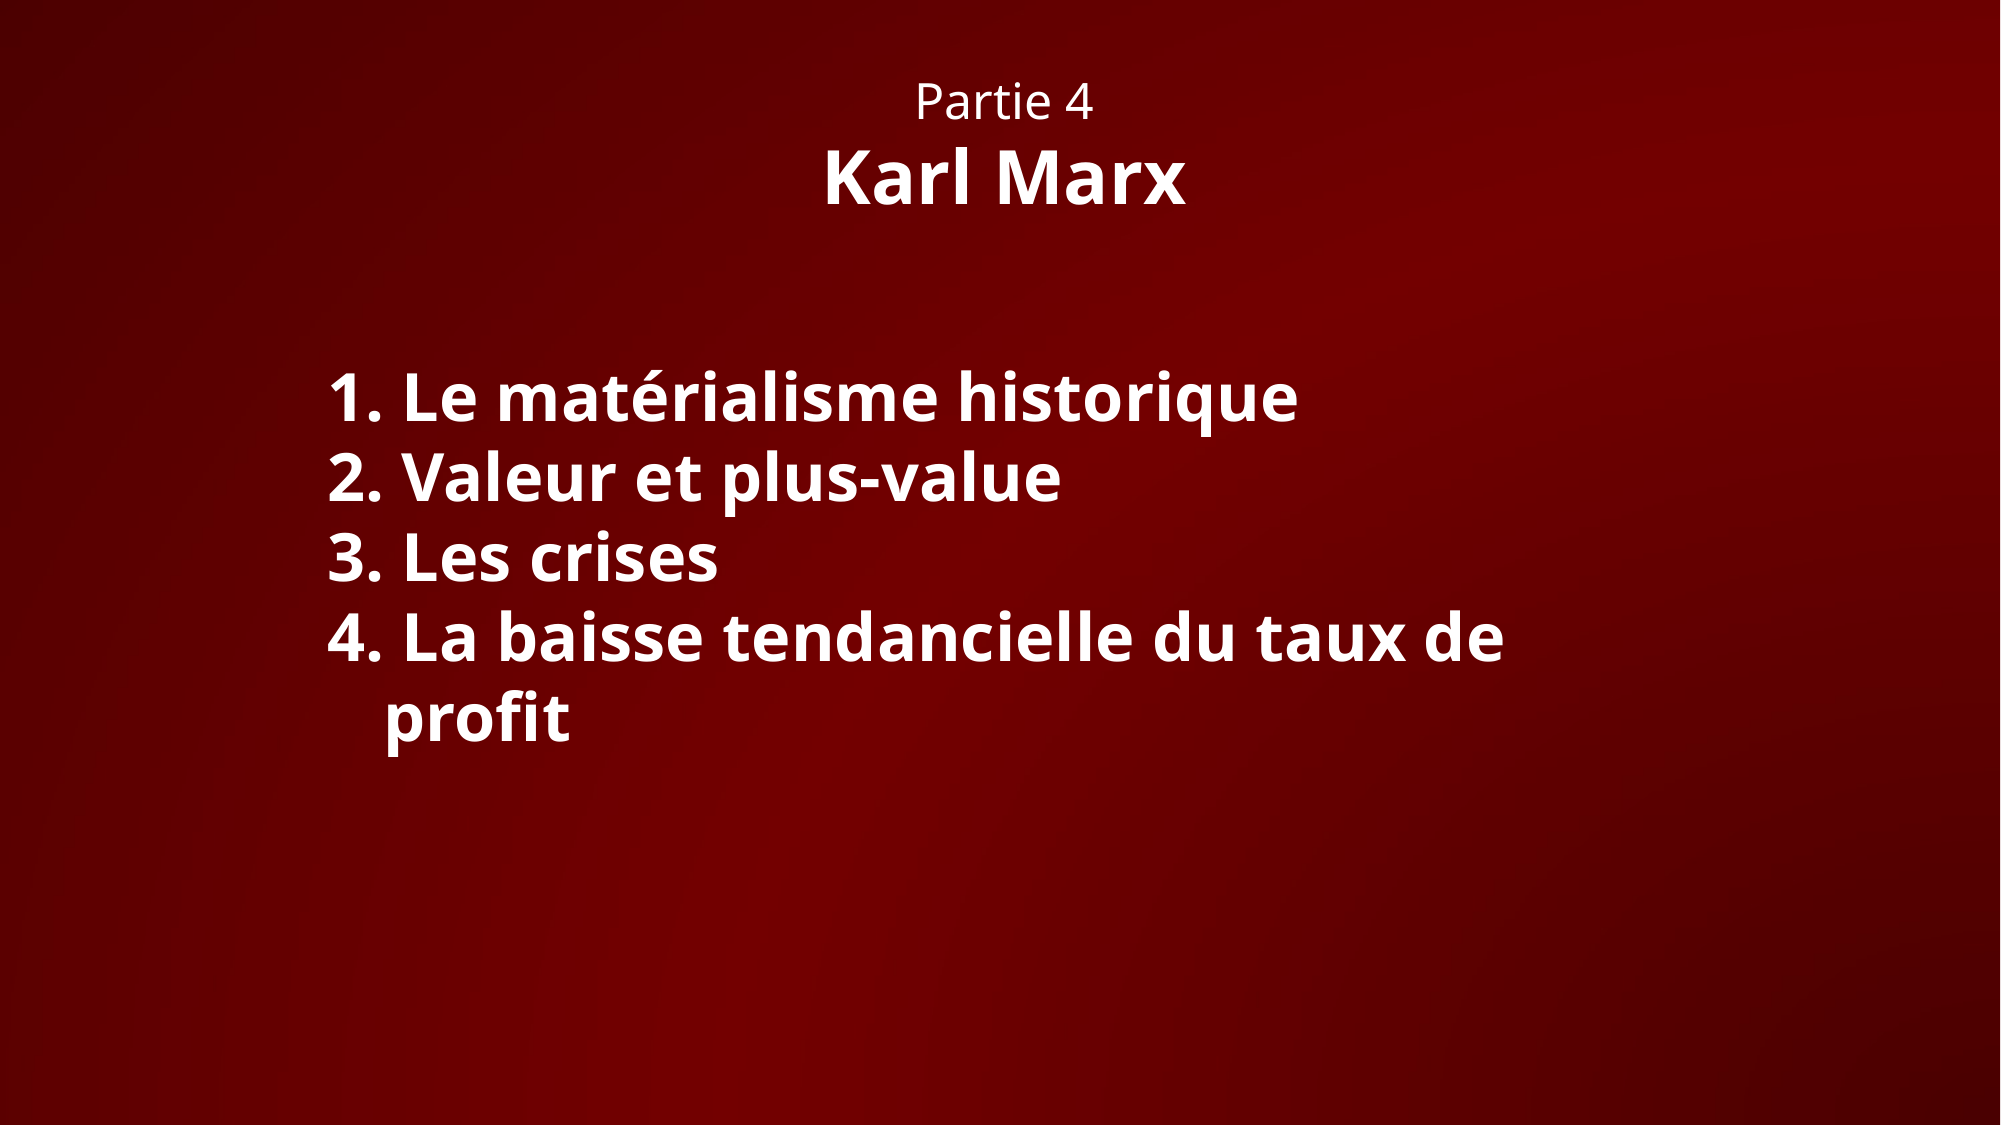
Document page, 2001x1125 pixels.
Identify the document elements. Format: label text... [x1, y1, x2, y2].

text_box Partie 4 Karl Marx [324, 62, 1684, 228]
text_box Le matérialisme historique Valeur et plus-value 3. Les crises 4. La baisse tendancielle du taux de profit [312, 347, 1700, 763]
picture [0, 0, 2001, 1125]
text_box [338, 77, 1083, 138]
